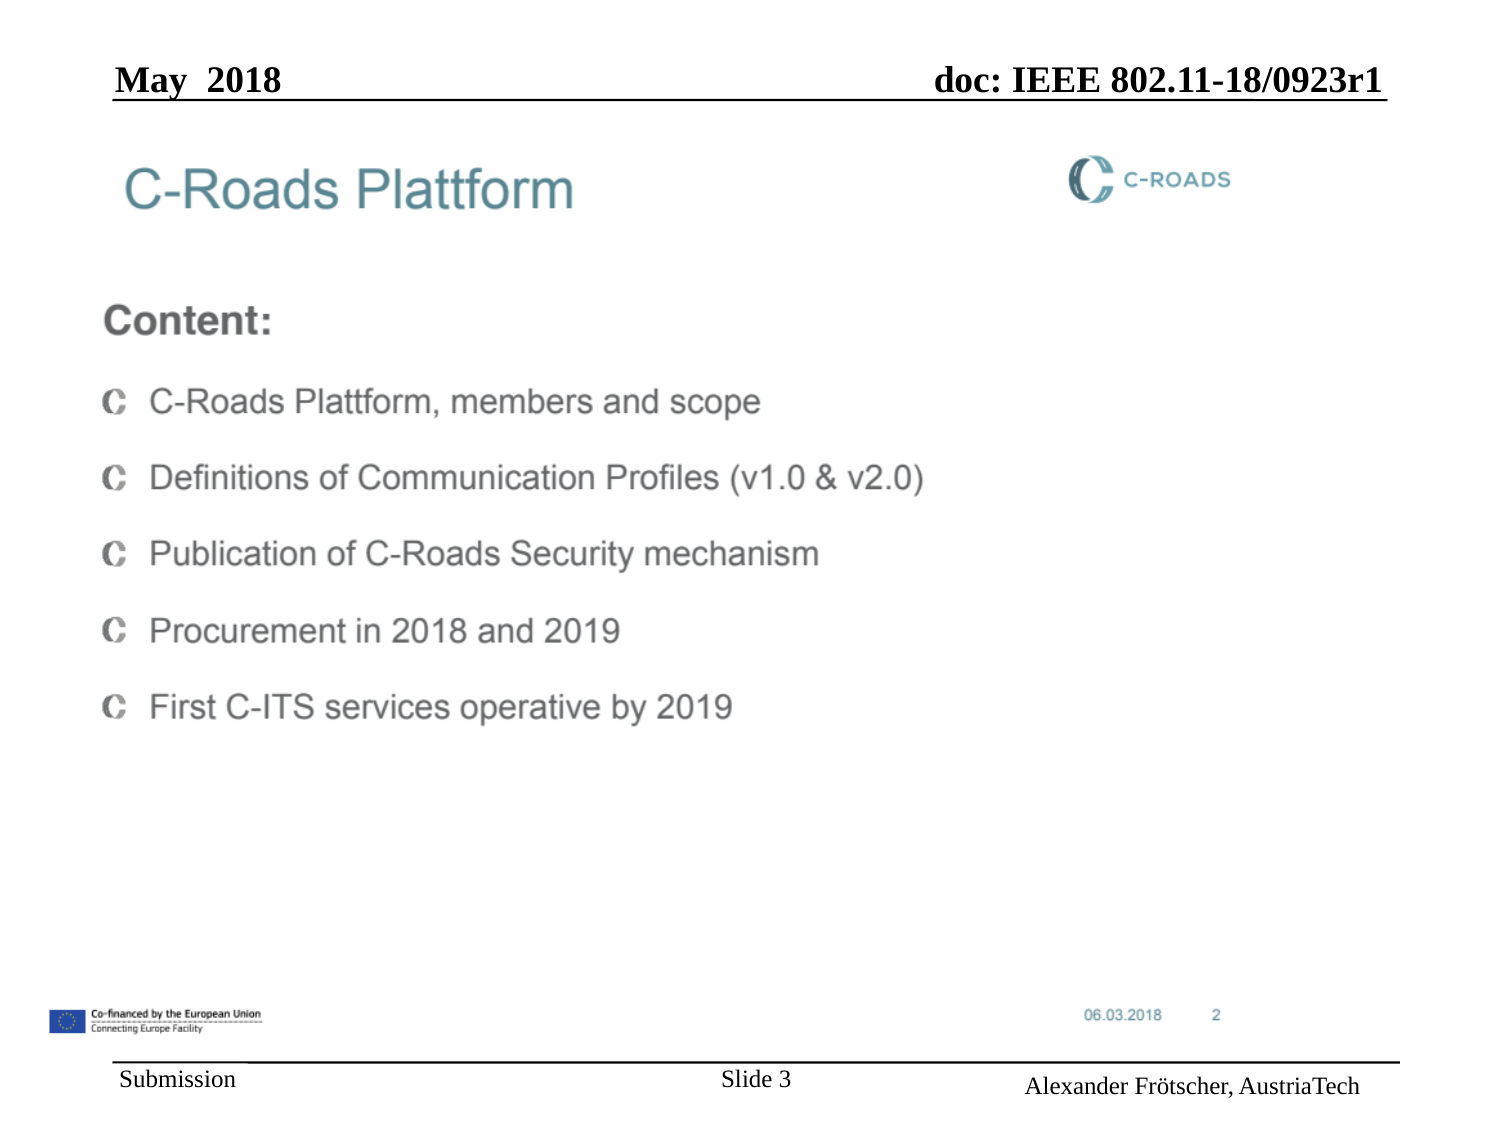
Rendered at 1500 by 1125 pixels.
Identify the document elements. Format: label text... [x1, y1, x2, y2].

picture [29, 113, 1263, 1039]
slide_number Slide 3 [712, 1062, 800, 1093]
footer Alexander Frötscher, AustriaTech [1009, 1062, 1402, 1093]
